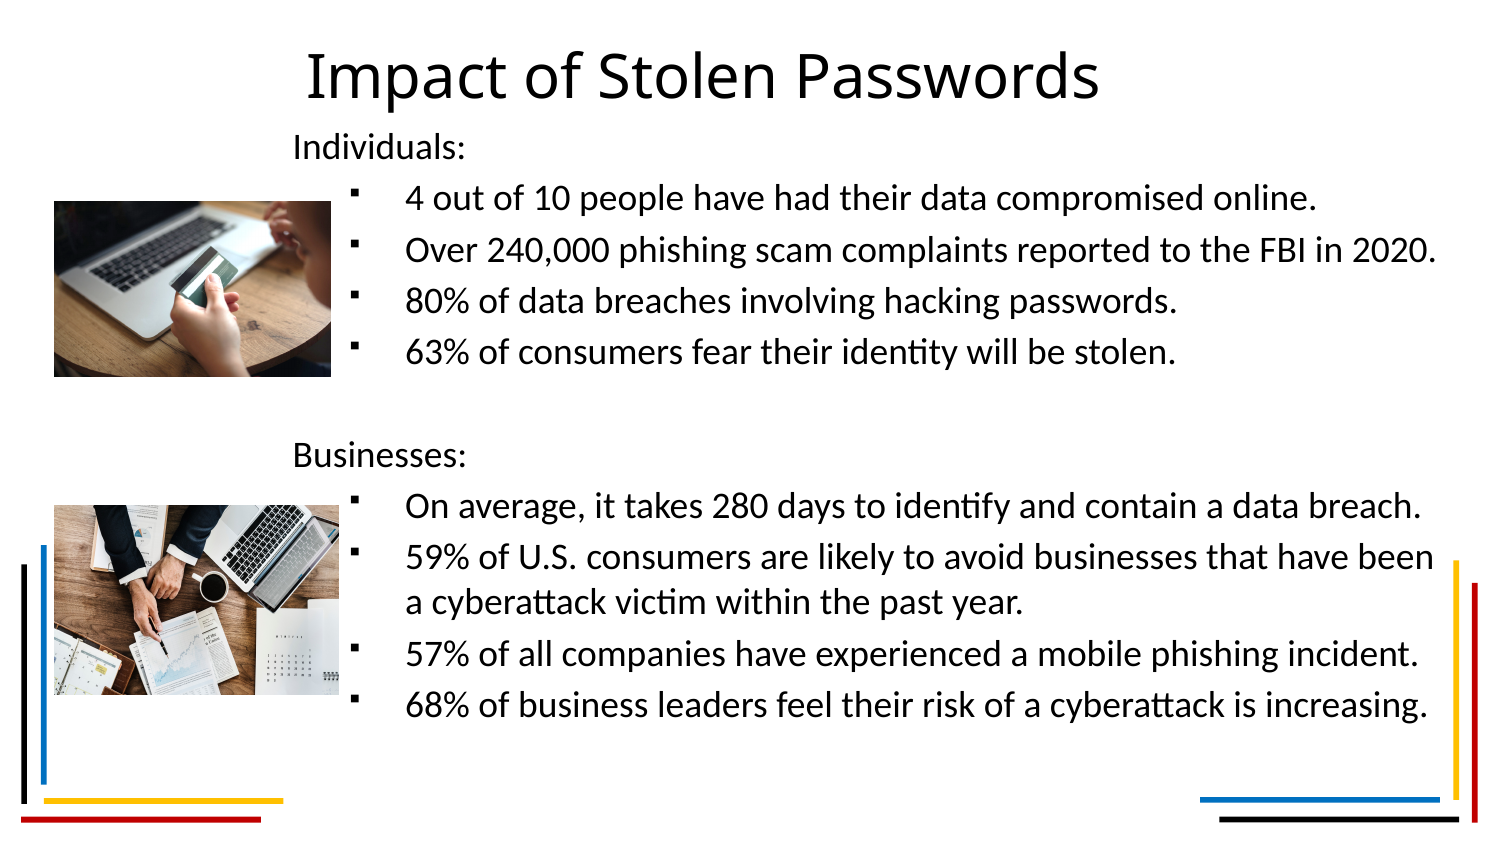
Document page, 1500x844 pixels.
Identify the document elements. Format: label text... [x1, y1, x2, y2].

title Impact of Stolen Passwords [70, 31, 1336, 117]
picture [54, 201, 331, 377]
list Individuals: 4 out of 10 people have had their data compromised online. Over 240,000 phishing scam complaints reported to the FBI in 2020. 80% of data breaches involving hacking passwords. 63% of consumers fear their identity will be stolen. Businesses: On average, it takes 280 days to identify and contain a data breach. 59% of U.S. consumers are likely to avoid businesses that have been a cyberattack victim within the past year. 57% of all companies have experienced a mobile phishing incident. 68% of business leaders feel their risk of a cyberattack is increasing. [263, 116, 1468, 778]
picture [53, 505, 339, 695]
